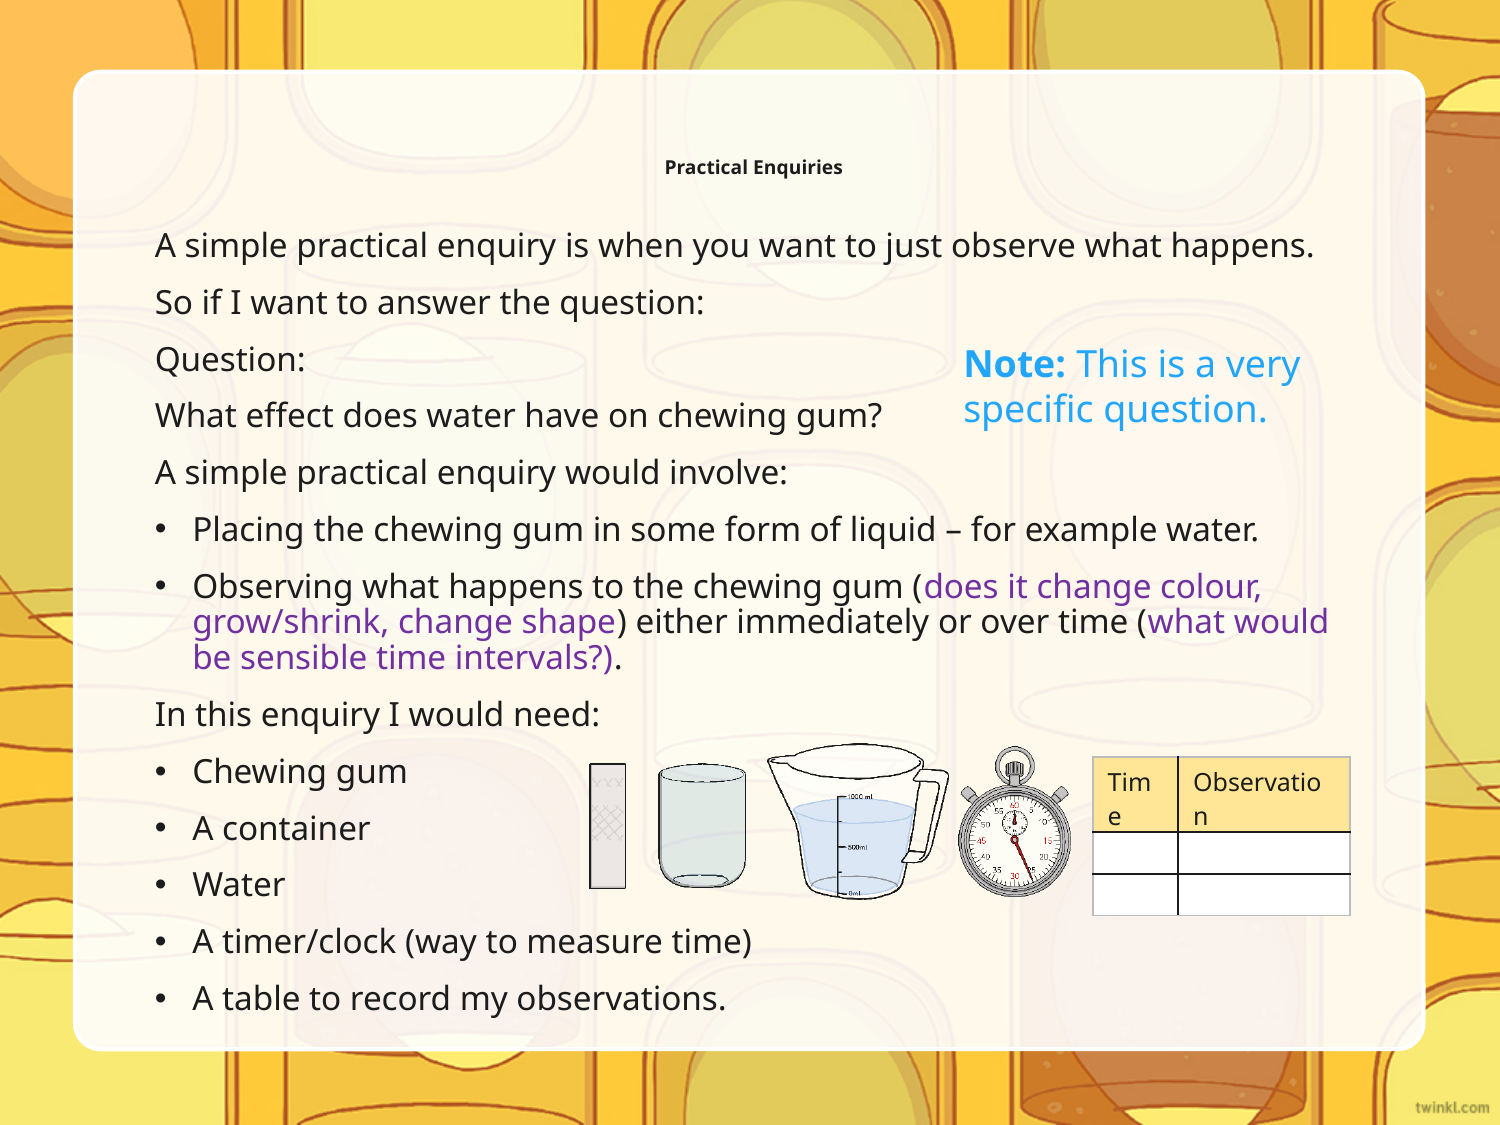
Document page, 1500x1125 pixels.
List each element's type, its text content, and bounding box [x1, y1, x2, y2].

table_cell [1179, 875, 1349, 915]
table_cell [1094, 875, 1177, 915]
picture [0, 0, 1500, 1125]
text_box Note: This is a very specific question. [948, 333, 1361, 438]
list A simple practical enquiry is when you want to just observe what happens. So if I want to answer the question: Question: What effect does water have on chewing gum? A simple practical enquiry would involve: Placing the chewing gum in some form of liquid – for example water. Observing what happens to the chewing gum (does it change colour, grow/shrink, change shape) either immediately or over time (what would be sensible time intervals?). In this enquiry I would need: Chewing gum A container Water A timer/clock (way to measure time) A table to record my observations. [137, 211, 1359, 1036]
table_cell [1179, 833, 1349, 873]
table_header Observation [1179, 758, 1349, 831]
title Practical Enquiries [79, 116, 1428, 221]
table_header Time [1094, 758, 1177, 831]
table_cell [1094, 833, 1177, 873]
